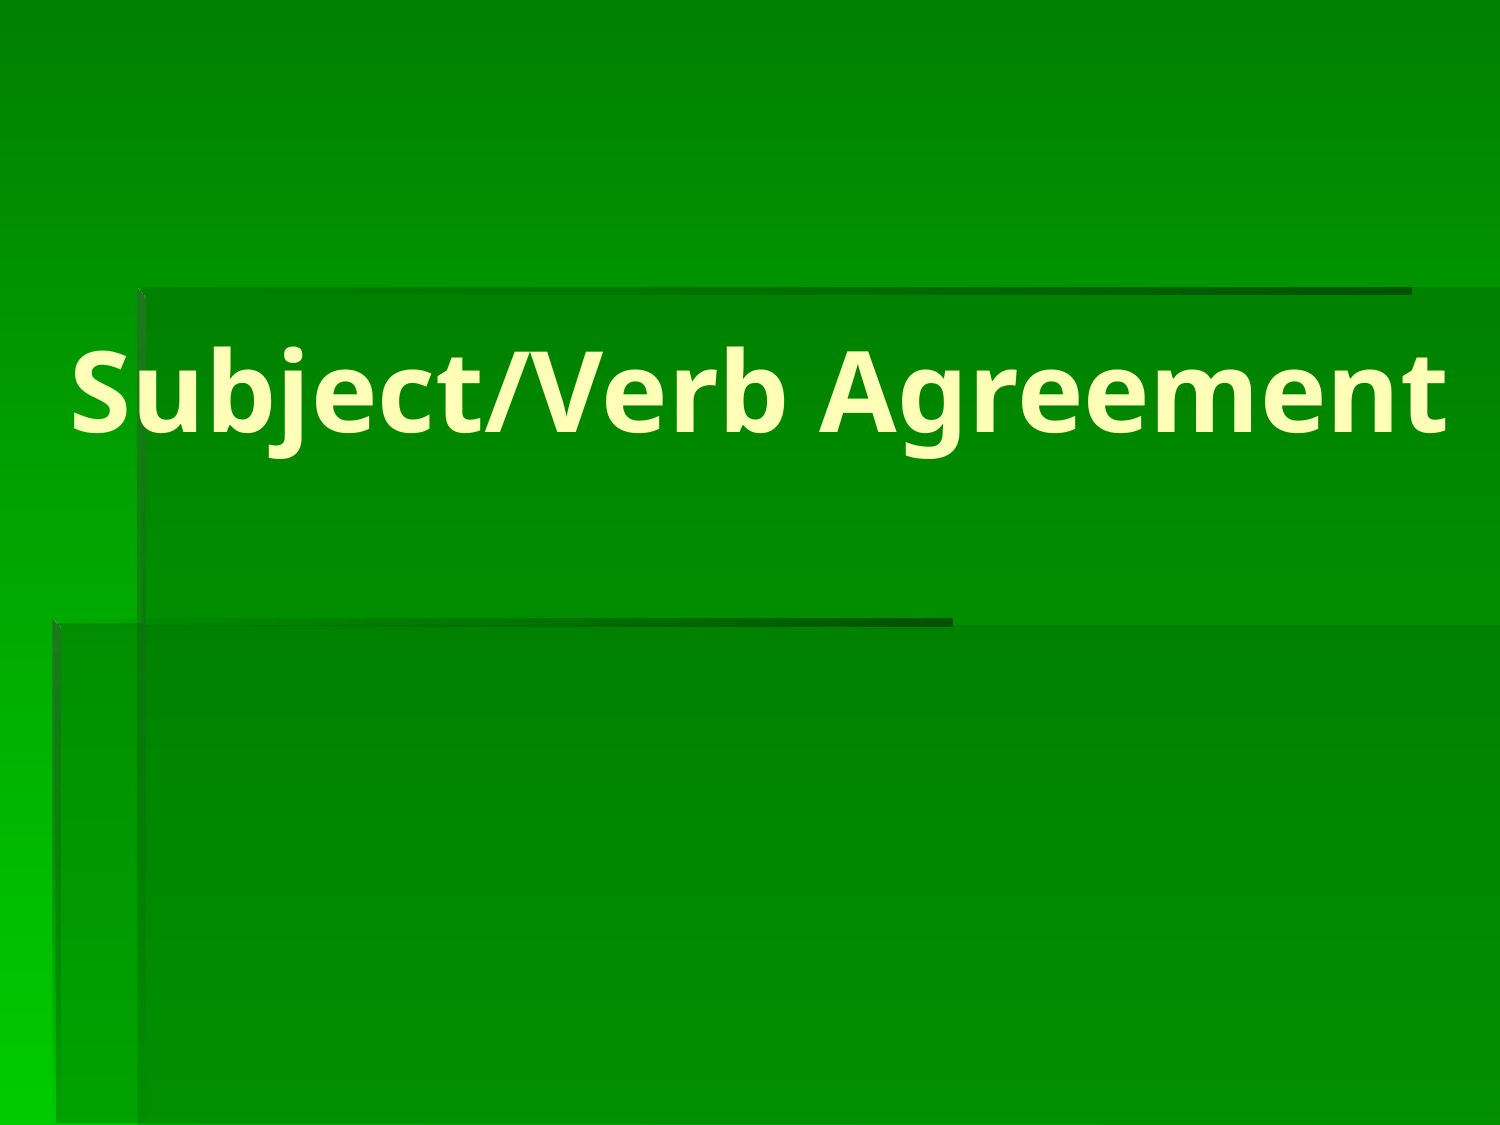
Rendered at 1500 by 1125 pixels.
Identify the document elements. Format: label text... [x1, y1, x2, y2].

title Subject/Verb Agreement [49, 312, 1500, 598]
